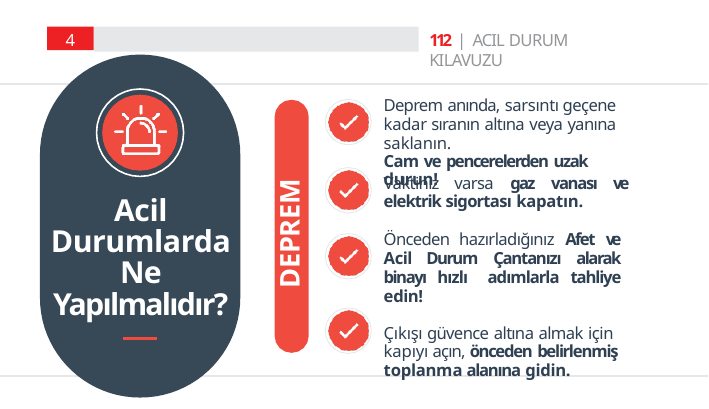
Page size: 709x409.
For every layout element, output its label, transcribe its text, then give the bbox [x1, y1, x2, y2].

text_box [324, 98, 372, 146]
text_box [324, 307, 372, 355]
title 112 | ACIL DURUM KILAVUZU [427, 28, 630, 52]
picture [113, 104, 167, 155]
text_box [324, 232, 372, 280]
text_box [93, 26, 419, 52]
text_box 4 [47, 26, 94, 51]
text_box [324, 166, 372, 214]
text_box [0, 54, 709, 398]
